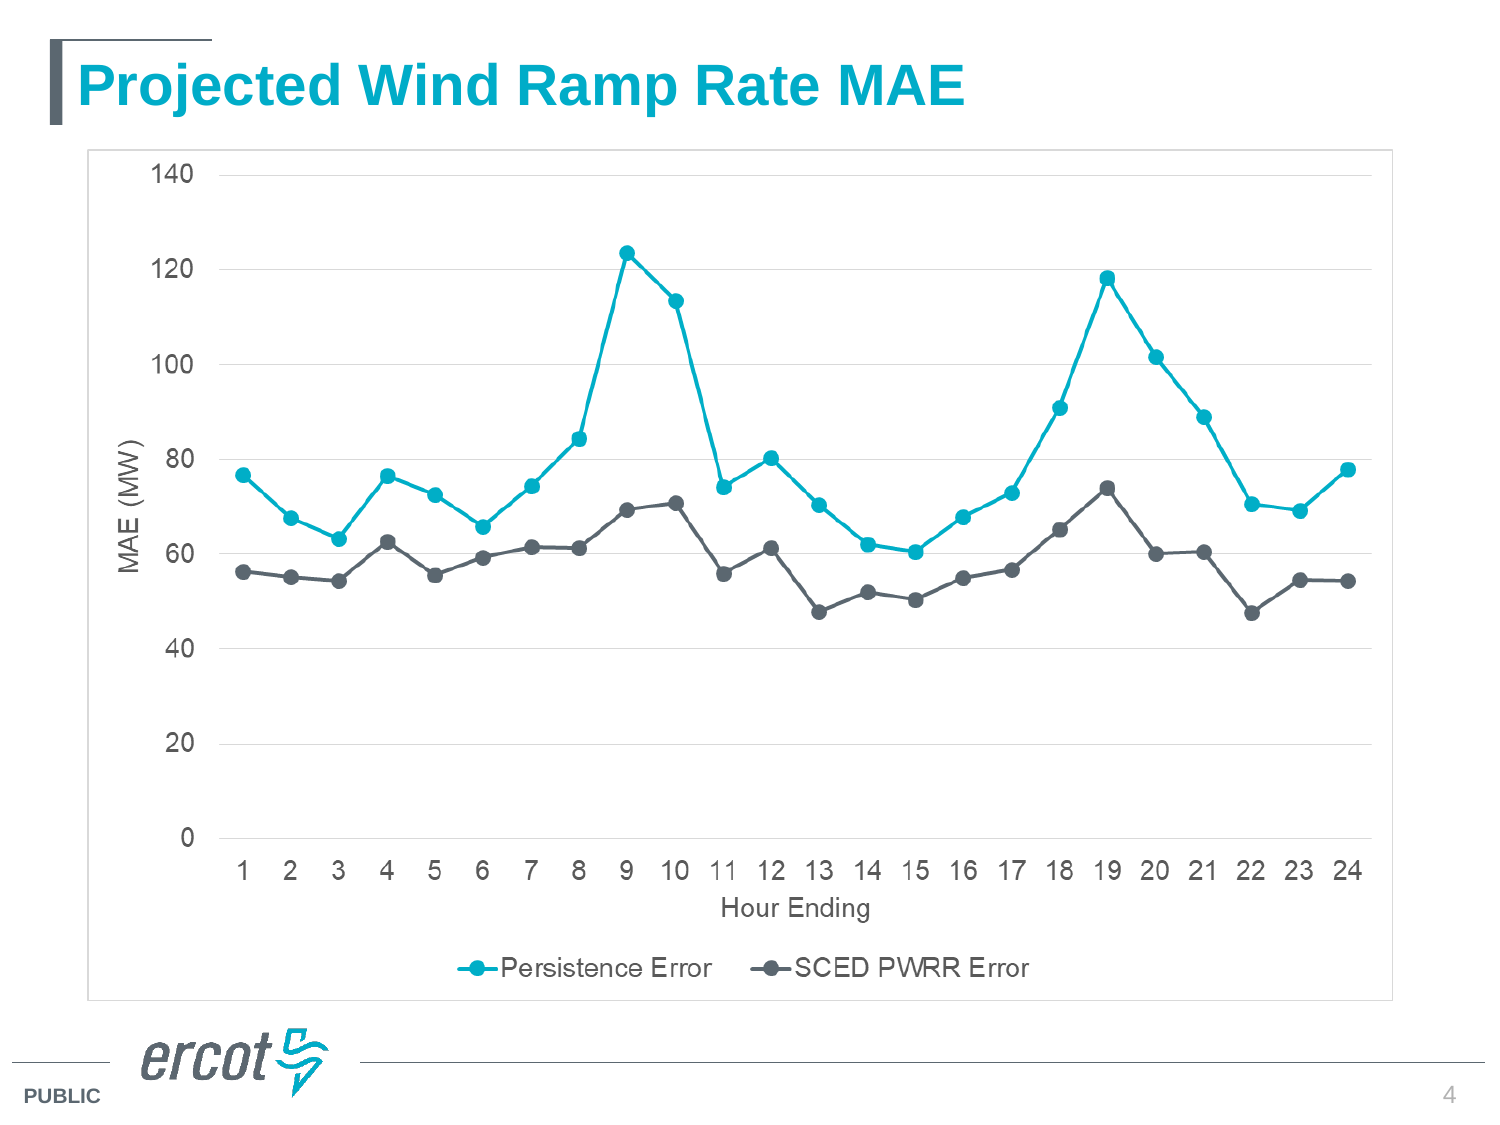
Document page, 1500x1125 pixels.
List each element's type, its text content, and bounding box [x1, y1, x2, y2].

title Projected Wind Ramp Rate MAE [62, 39, 1450, 125]
slide_number 4 [1412, 1076, 1488, 1112]
picture [87, 149, 1393, 1001]
picture [137, 1024, 332, 1100]
